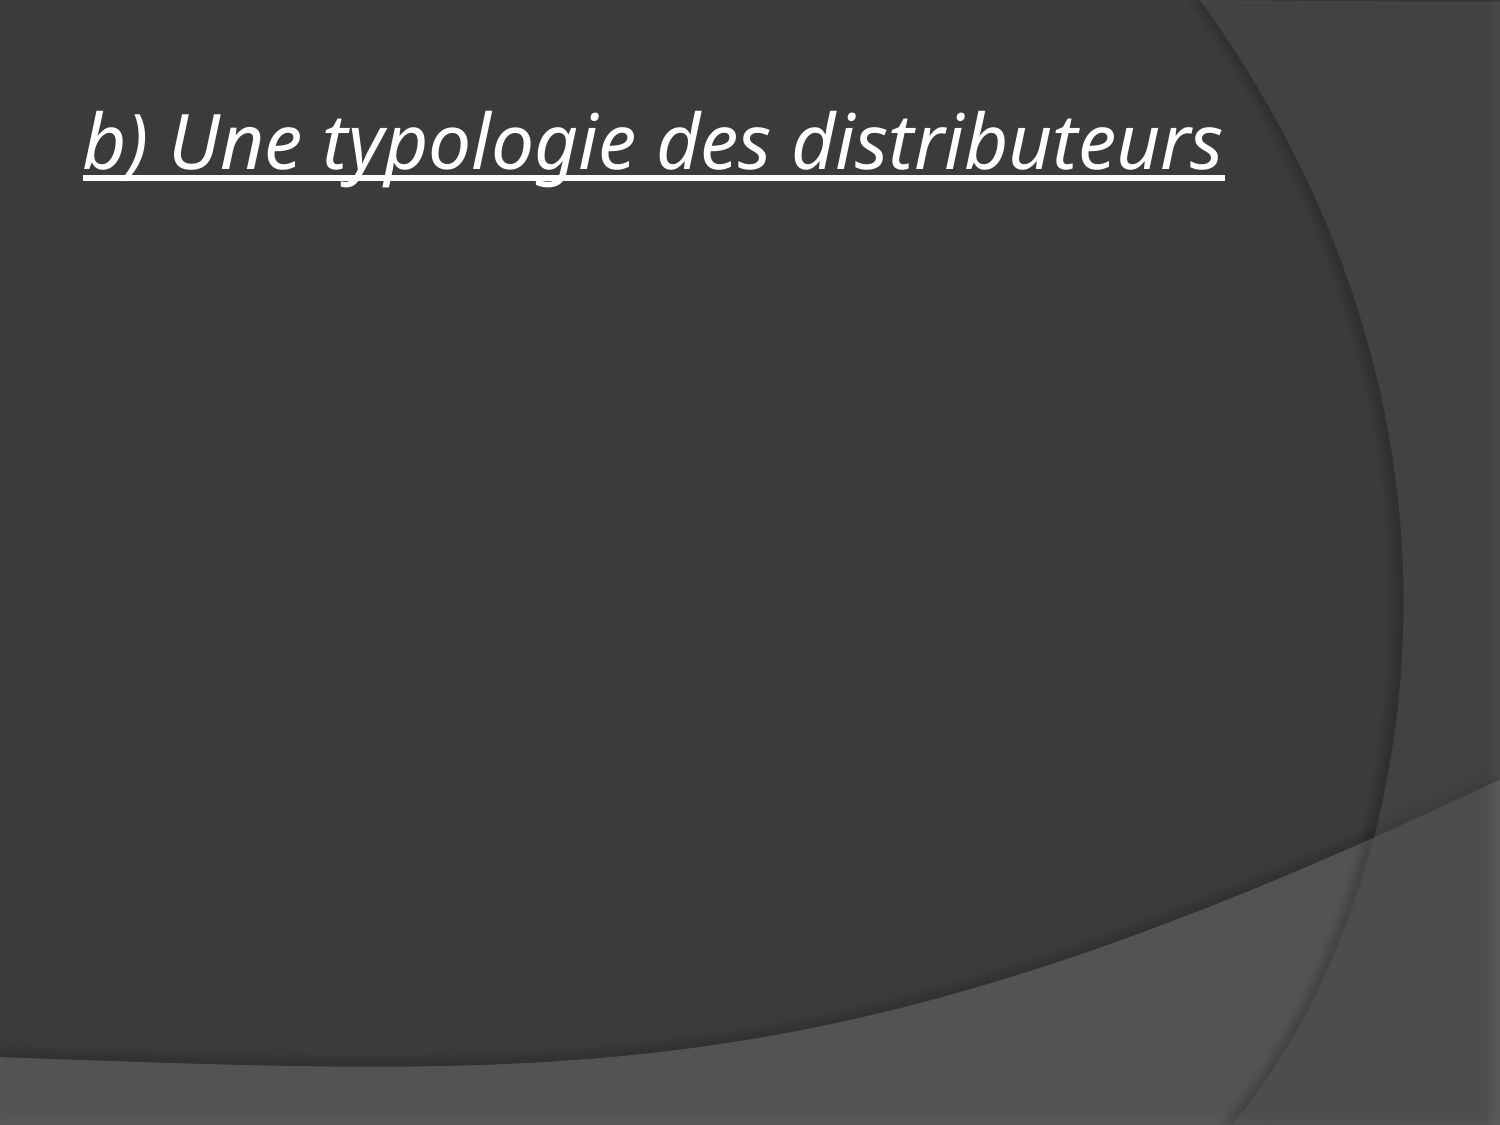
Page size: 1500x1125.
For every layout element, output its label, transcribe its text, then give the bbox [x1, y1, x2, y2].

title b) Une typologie des distributeurs [75, 45, 1300, 233]
